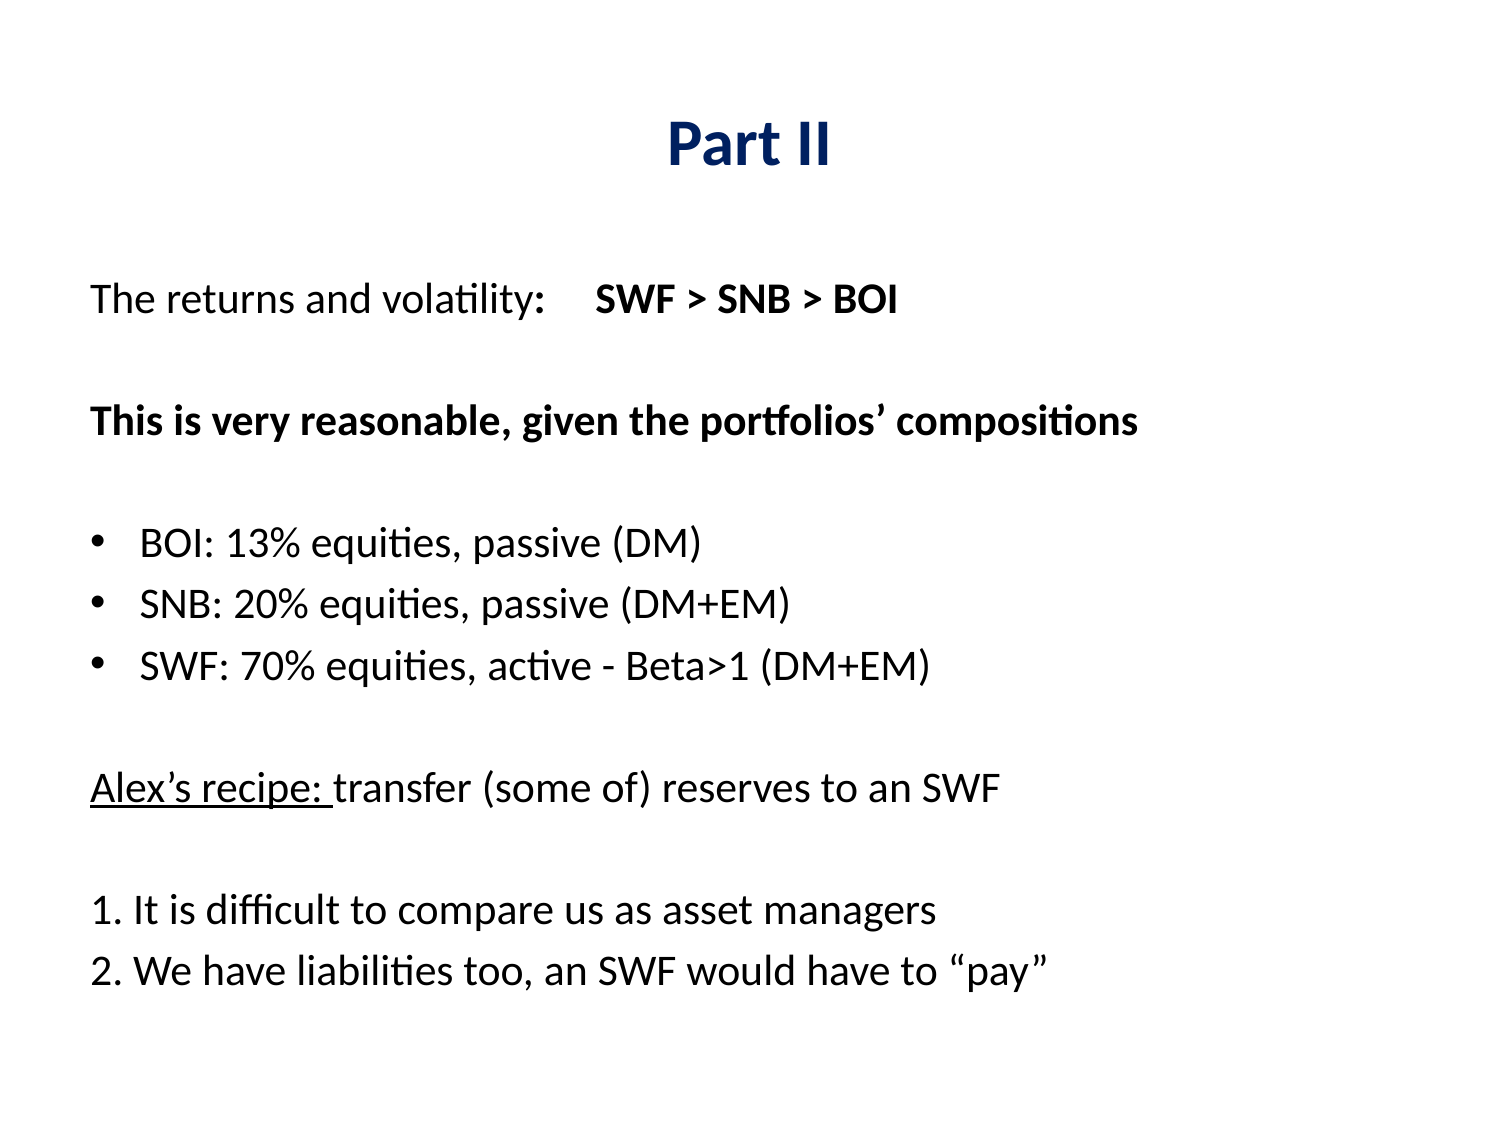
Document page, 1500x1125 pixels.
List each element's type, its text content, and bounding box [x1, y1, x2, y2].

title Part II [75, 45, 1425, 233]
list The returns and volatility: SWF > SNB > BOI This is very reasonable, given the portfolios’ compositions BOI: 13% equities, passive (DM) SNB: 20% equities, passive (DM+EM) SWF: 70% equities, active - Beta>1 (DM+EM) Alex’s recipe: transfer (some of) reserves to an SWF 1. It is difficult to compare us as asset managers 2. We have liabilities too, an SWF would have to “pay” [75, 262, 1425, 1005]
